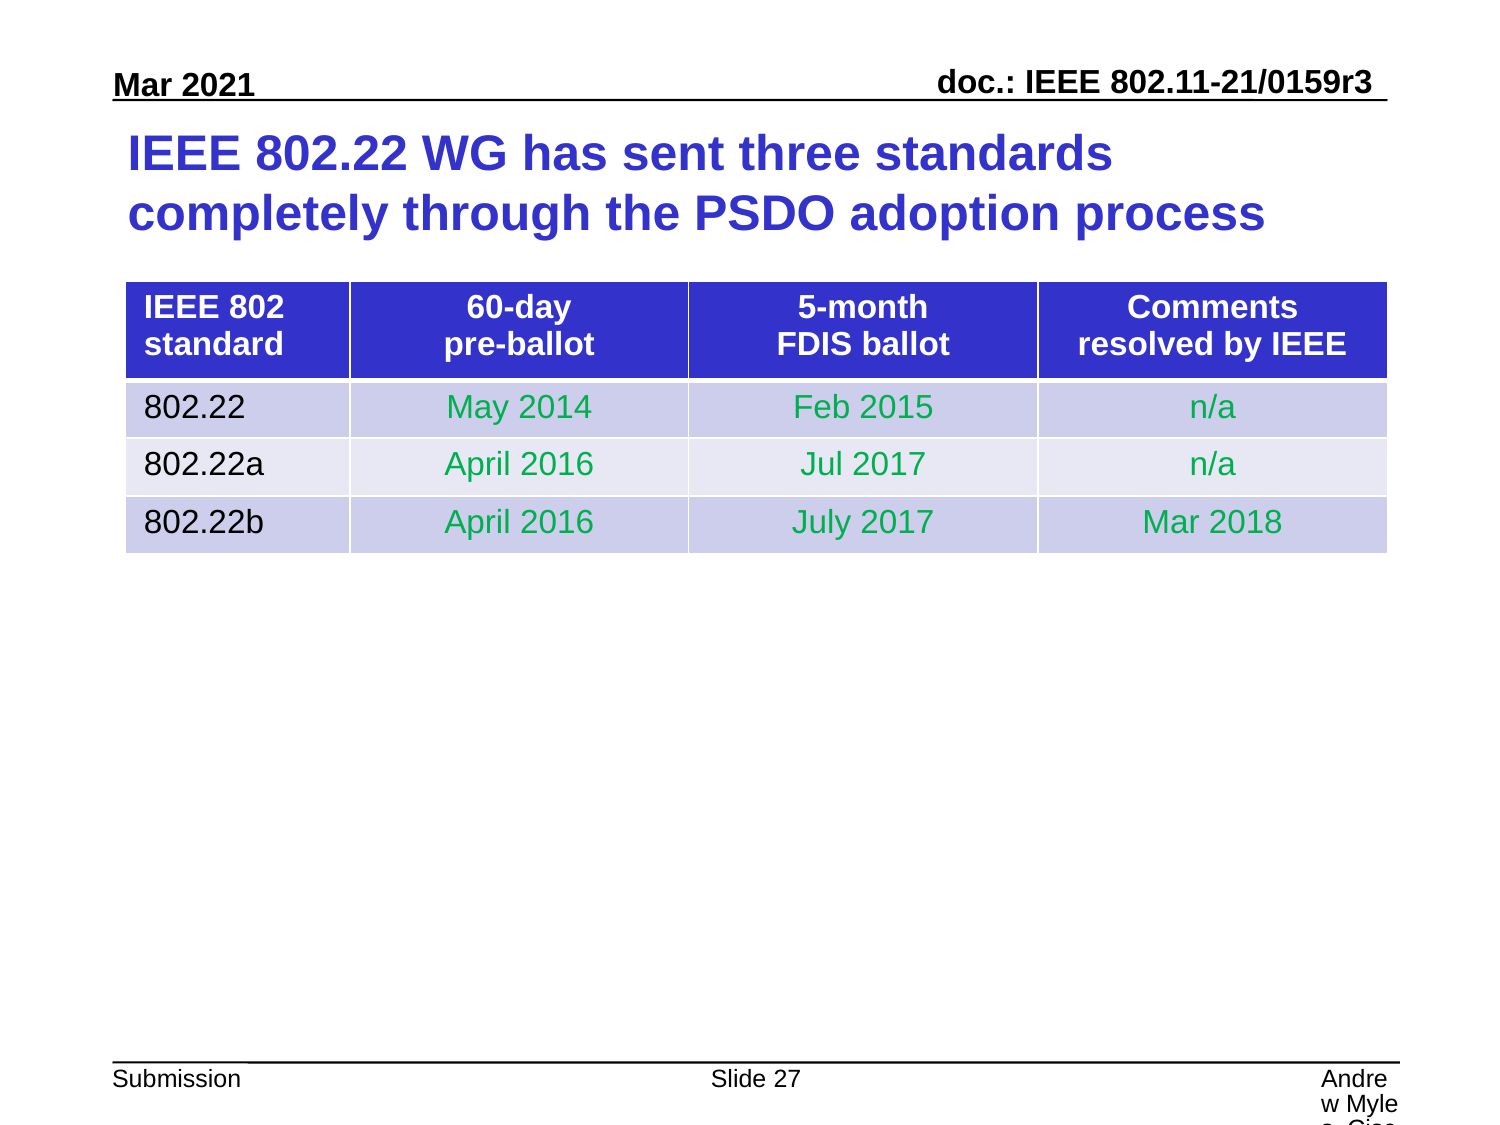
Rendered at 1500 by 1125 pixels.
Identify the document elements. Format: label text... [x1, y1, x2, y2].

table_cell May 2014 [351, 383, 688, 437]
table_cell July 2017 [689, 497, 1037, 553]
table_cell April 2016 [351, 439, 688, 495]
footer Andrew Myles, Cisco [1320, 1061, 1402, 1093]
title IEEE 802.22 WG has sent three standards completely through the PSDO adoption process [112, 112, 1388, 288]
table_cell 802.22 [126, 383, 349, 437]
table_cell Jul 2017 [689, 439, 1037, 495]
table_cell 802.22b [126, 497, 349, 553]
table_cell 802.22a [126, 439, 349, 495]
table_header IEEE 802 standard [126, 282, 349, 378]
table_cell Feb 2015 [689, 383, 1037, 437]
table_cell April 2016 [351, 497, 688, 553]
table_cell n/a [1039, 383, 1387, 437]
table_cell n/a [1039, 439, 1387, 495]
table_header 5-month FDIS ballot [689, 282, 1037, 378]
table_header Comments resolved by IEEE [1039, 282, 1387, 378]
table_cell Mar 2018 [1039, 497, 1387, 553]
slide_number Slide 27 [709, 1061, 803, 1093]
table_header 60-day pre-ballot [351, 282, 688, 378]
